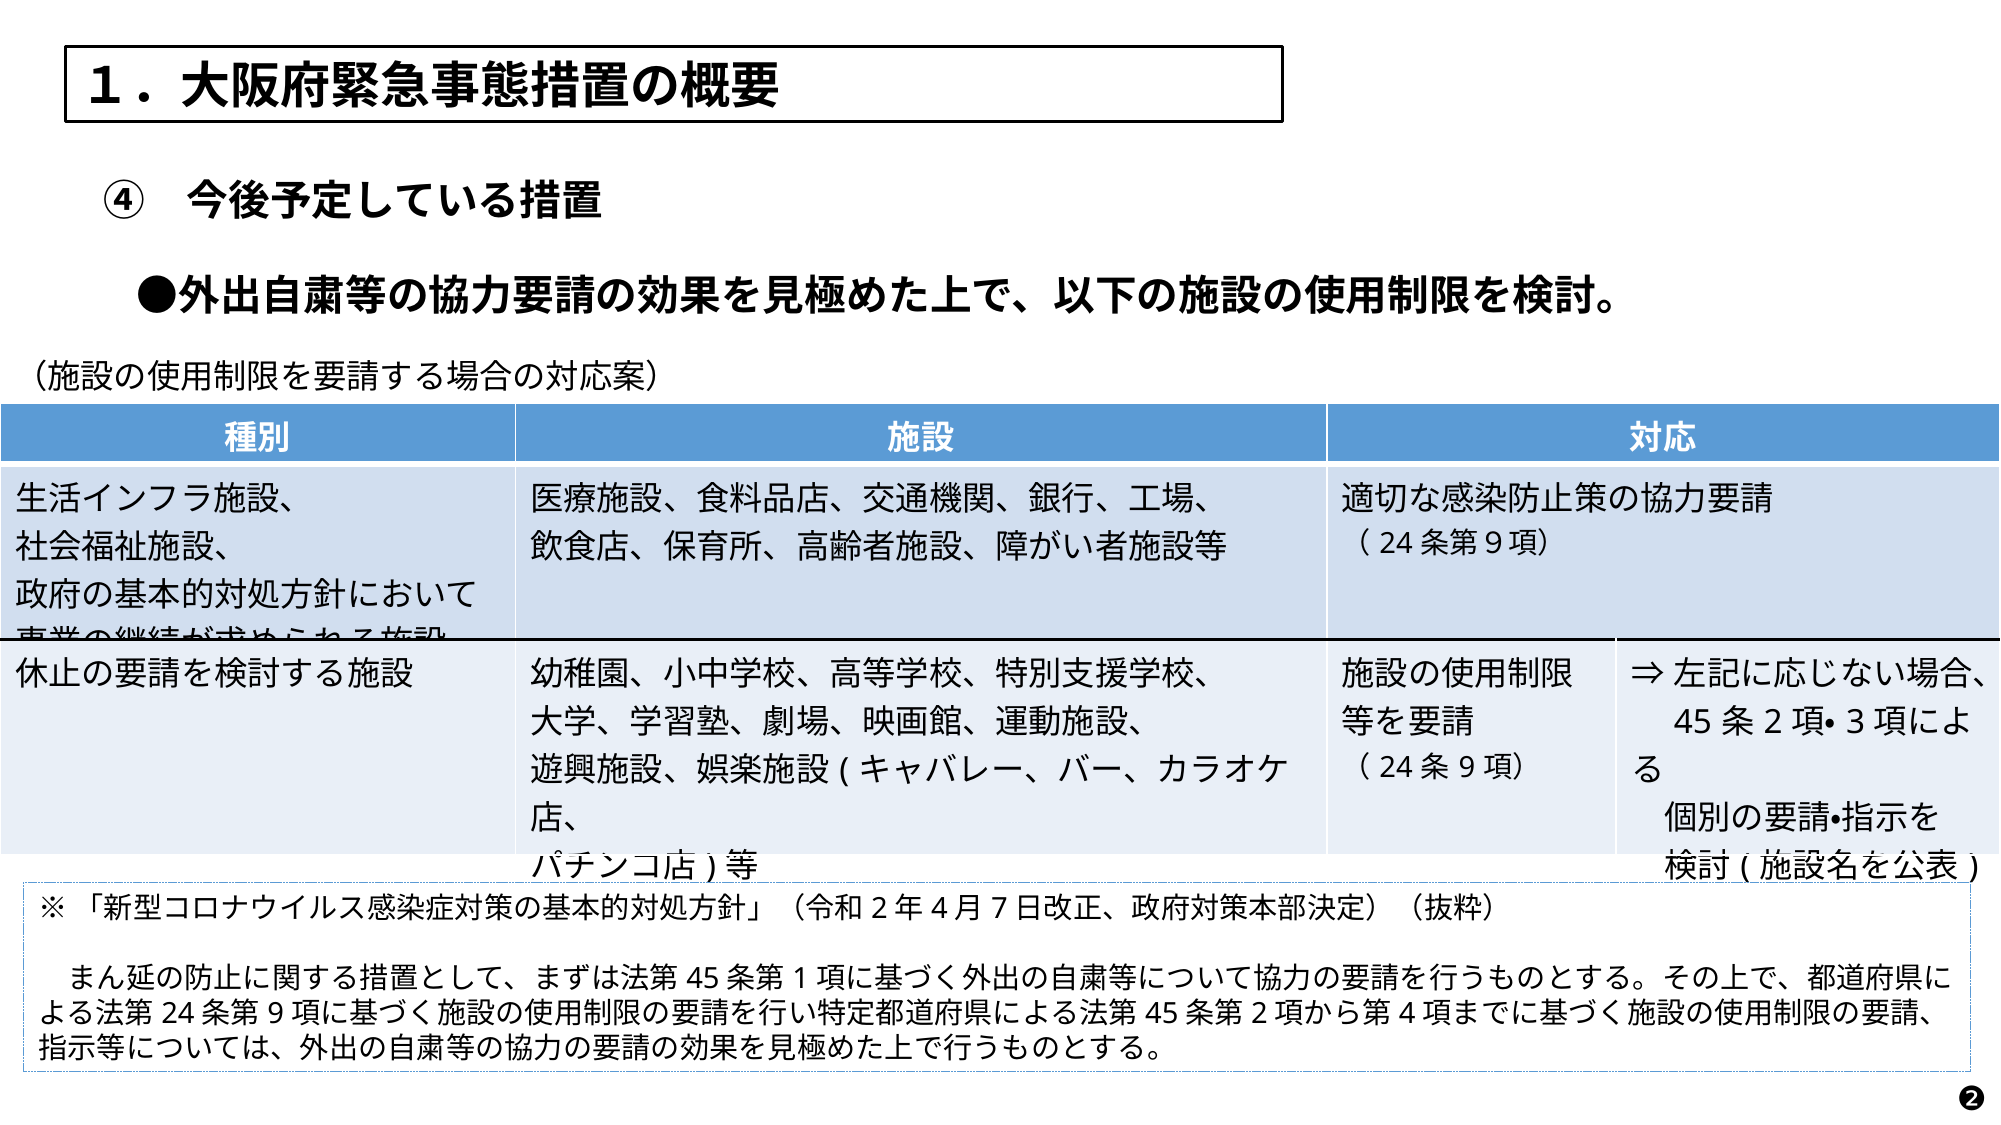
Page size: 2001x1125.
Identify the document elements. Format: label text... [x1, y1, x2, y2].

text_box （施設の使用制限を要請する場合の対応案） [0, 347, 882, 403]
table_cell 適切な感染防止策の協力要請 （24条第９項） [1328, 467, 1999, 638]
text_box ④ 今後予定している措置 ●外出自粛等の協力要請の効果を見極めた上で、以下の施設の使用制限を検討。 [46, 166, 1977, 326]
text_box １．大阪府緊急事態措置の概要 [65, 46, 1283, 122]
table_cell ⇒左記に応じない場合、 45条2項・3項による 個別の要請・指示を 検討(施設名を公表) [1617, 641, 1999, 854]
text_box ※「新型コロナウイルス感染症対策の基本的対処方針」（令和2年4月7日改正、政府対策本部決定）（抜粋） まん延の防止に関する措置として、まずは法第45条第1項に基づく外出の自粛等について協力の要請を行うものとする。その上で、都道府県による法第24条第9項に基づく施設の使用制限の要請を行い特定都道府県による法第45条第2項から第4項までに基づく施設の使用制限の要請、指示等については、外出の自粛等の協力の要請の効果を見極めた上で行うものとする。 [23, 882, 1971, 1072]
table_header 対応 [1328, 404, 1999, 461]
table_cell 生活インフラ施設、 社会福祉施設、 政府の基本的対処方針において事業の継続が求められる施設 [1, 467, 515, 638]
table_cell 幼稚園、小中学校、高等学校、特別支援学校、 大学、学習塾、劇場、映画館、運動施設、 遊興施設、娯楽施設(キャバレー、バー、カラオケ店、 パチンコ店)等 [516, 641, 1326, 854]
table_cell 休止の要請を検討する施設 [1, 641, 515, 854]
table_cell 施設の使用制限等を要請 （24条9項） [1328, 641, 1615, 854]
table_cell 医療施設、食料品店、交通機関、銀行、工場、 飲食店、保育所、高齢者施設、障がい者施設等 [516, 467, 1326, 638]
text_box ❷ [1942, 1069, 2000, 1125]
table_header 種別 [1, 404, 515, 461]
table_header 施設 [516, 404, 1326, 461]
